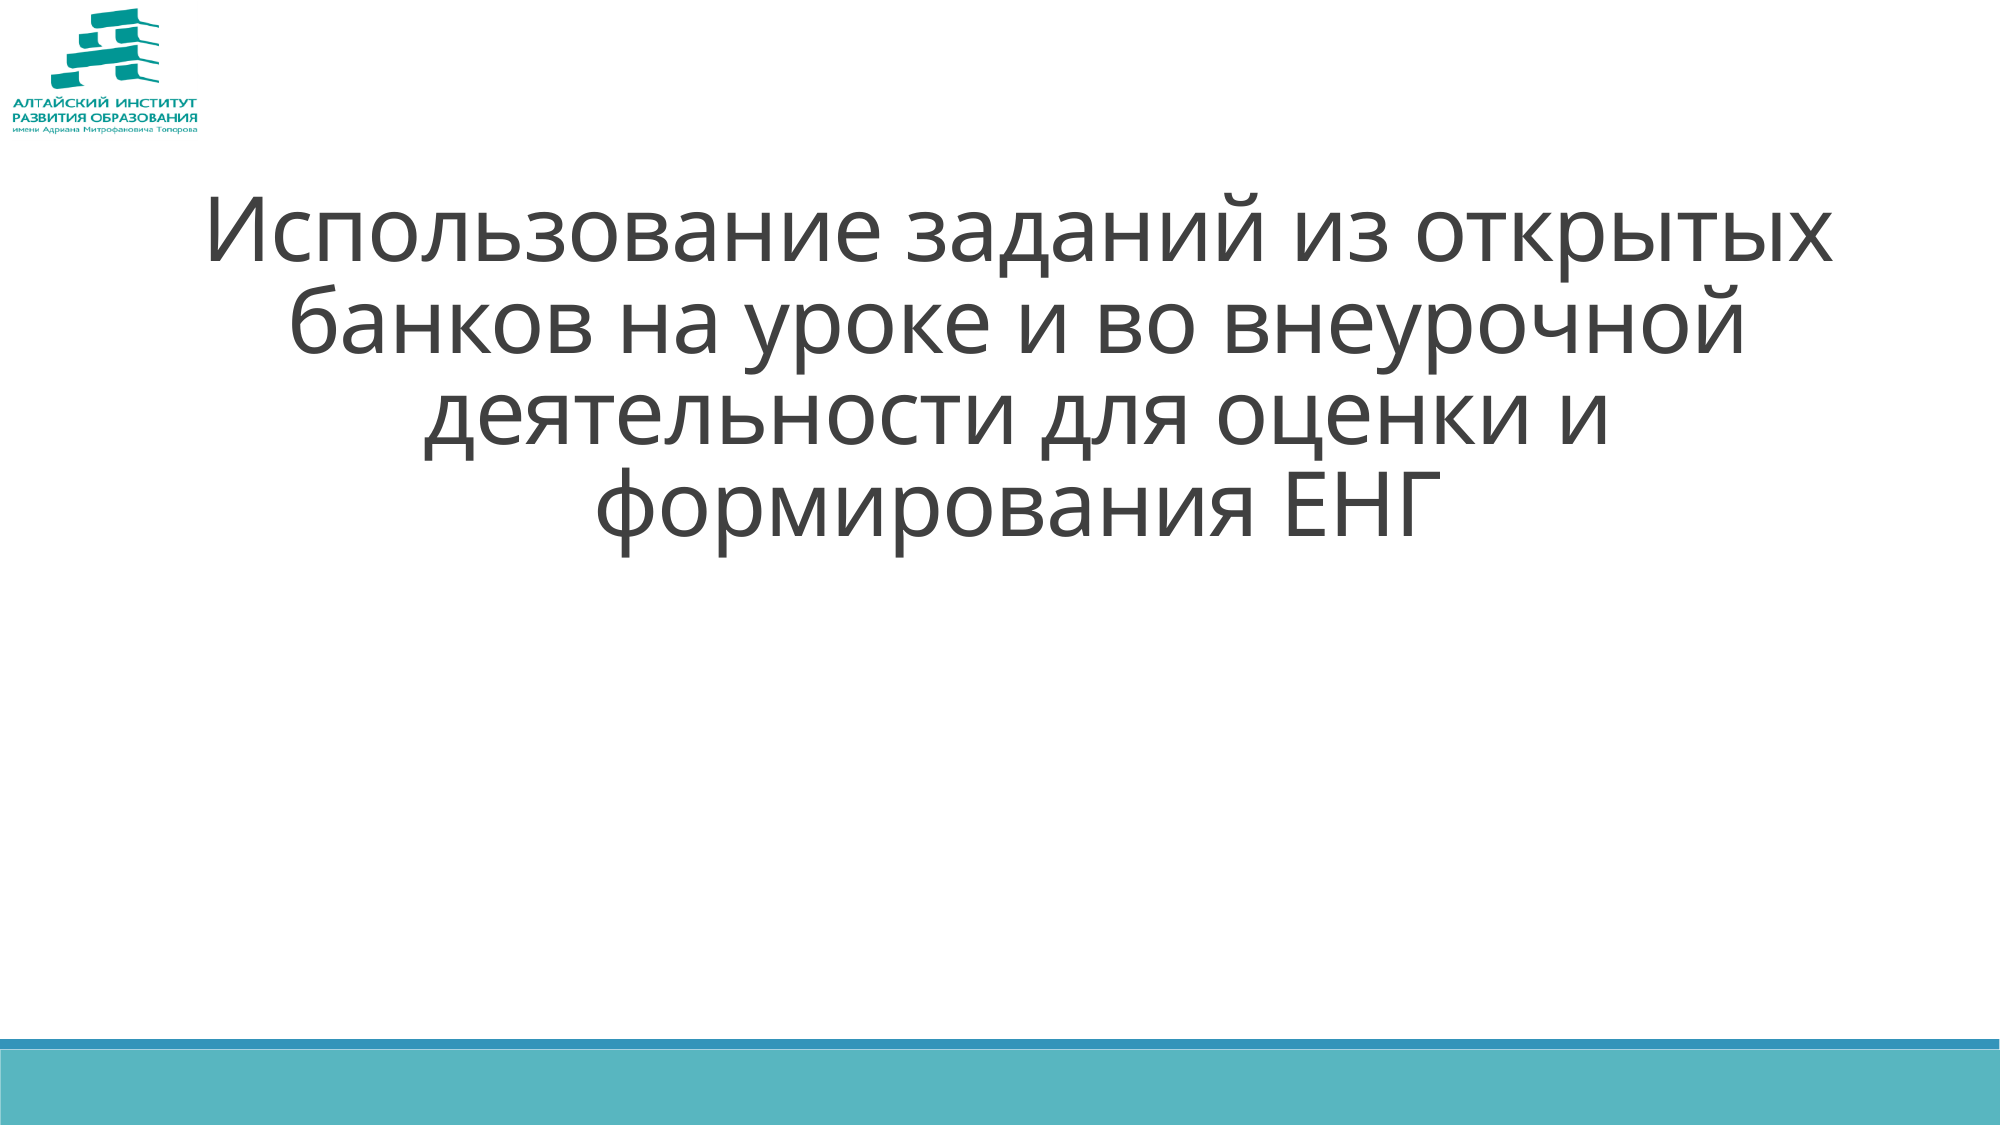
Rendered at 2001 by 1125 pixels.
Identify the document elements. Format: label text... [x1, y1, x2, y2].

title Использование заданий из открытых банков на уроке и во внеурочной деятельности для оценки и формирования ЕНГ [121, 179, 1915, 563]
picture [0, 0, 203, 142]
